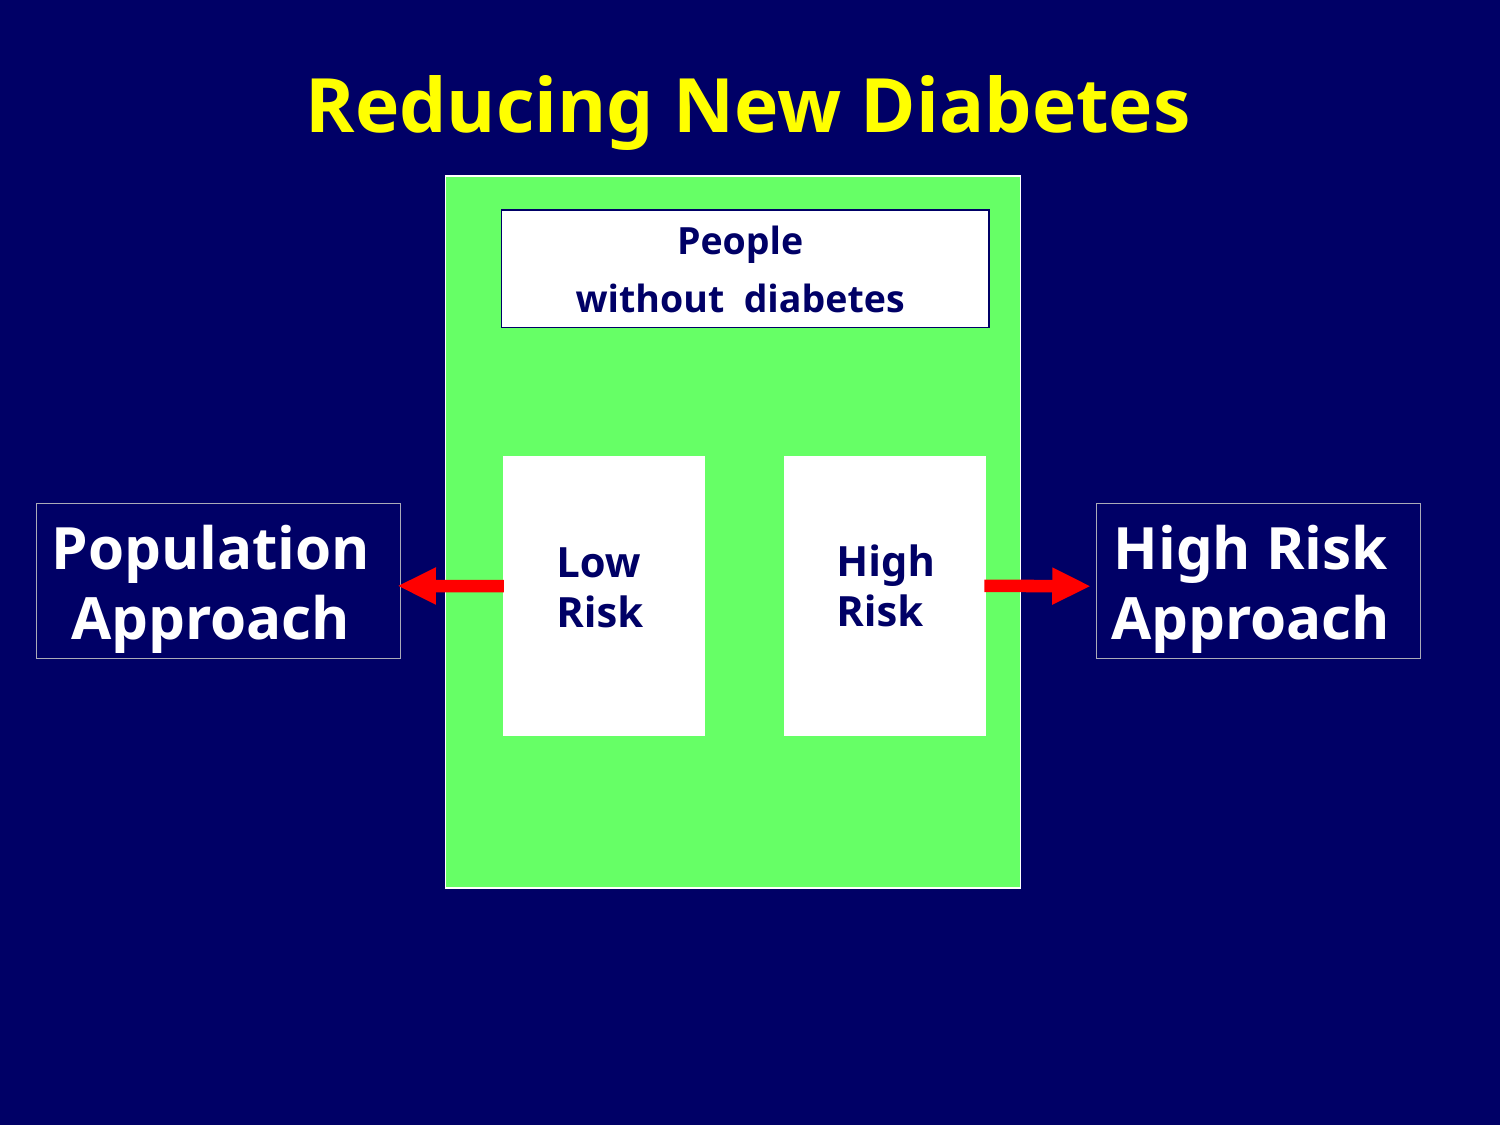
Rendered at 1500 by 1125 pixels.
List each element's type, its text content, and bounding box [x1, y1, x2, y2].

text_box People without diabetes [501, 209, 989, 328]
text_box Low Risk [541, 528, 667, 644]
text_box High Risk Approach [1096, 503, 1421, 659]
text_box Reducing New Diabetes [123, 49, 1393, 155]
text_box [503, 457, 704, 735]
text_box [445, 175, 1021, 889]
text_box Population Approach [36, 503, 401, 659]
text_box [785, 457, 986, 735]
text_box High Risk [821, 527, 962, 643]
